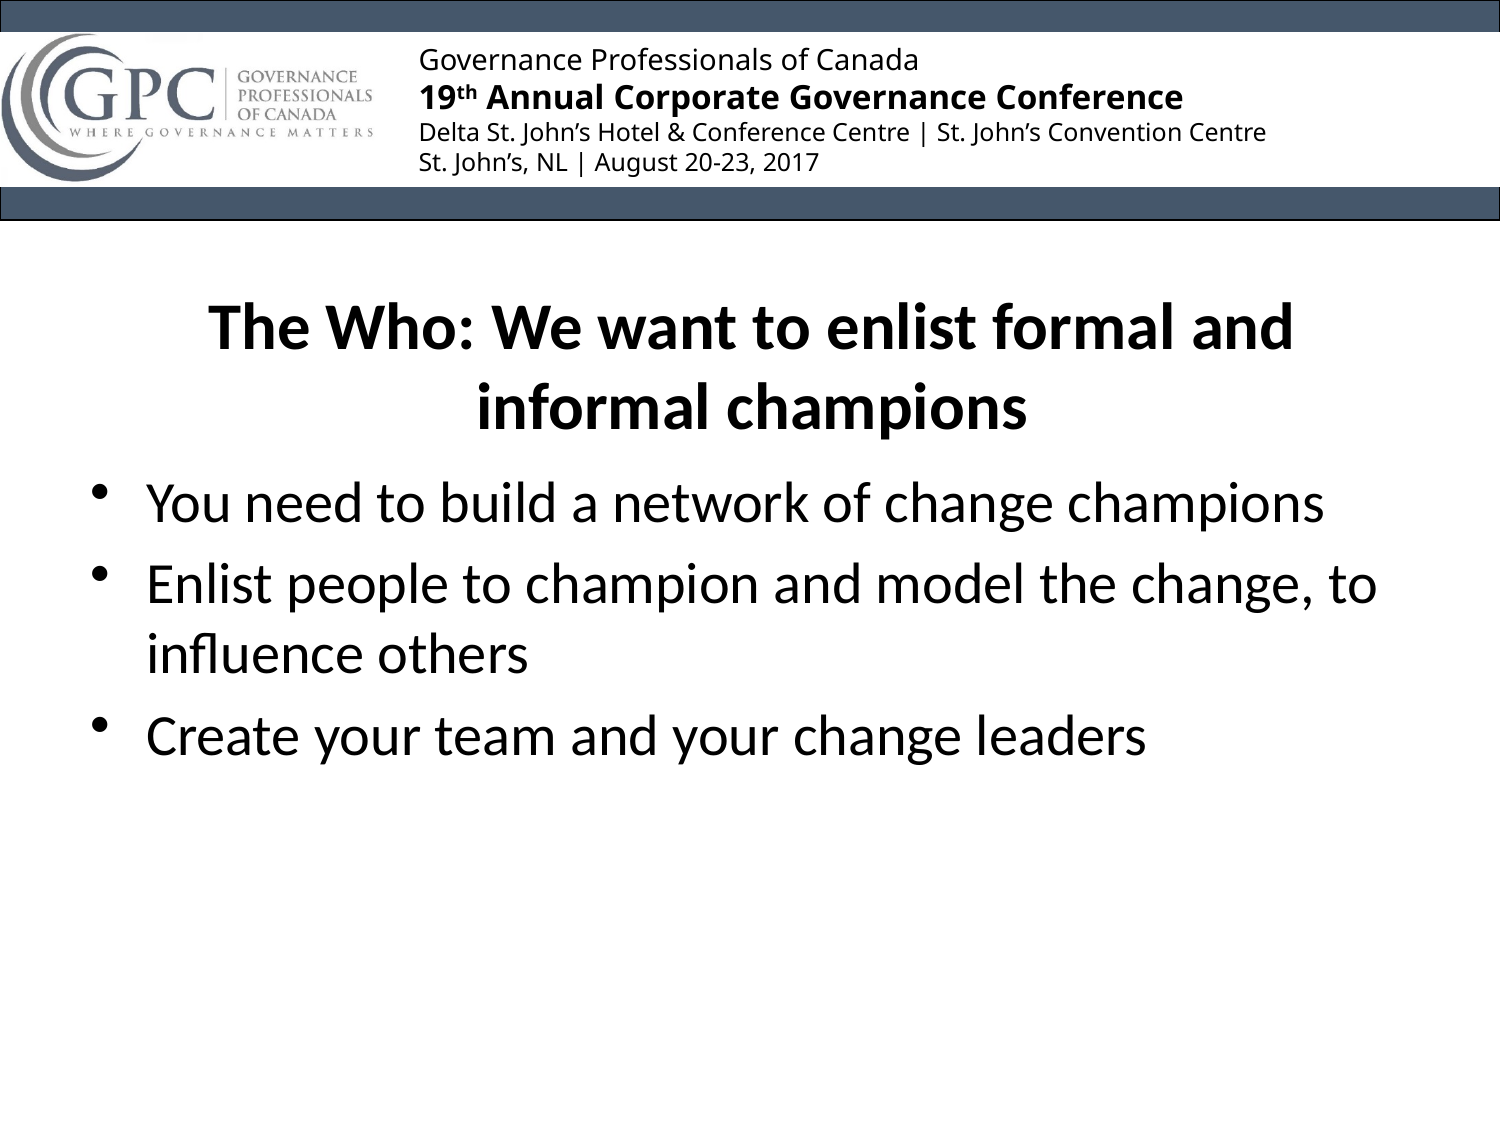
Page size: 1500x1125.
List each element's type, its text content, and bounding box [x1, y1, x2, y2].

title The Who: We want to enlist formal and informal champions [77, 268, 1428, 457]
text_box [0, 0, 1500, 221]
list You need to build a network of change champions Enlist people to champion and model the change, to influence others Create your team and your change leaders [74, 455, 1426, 1006]
